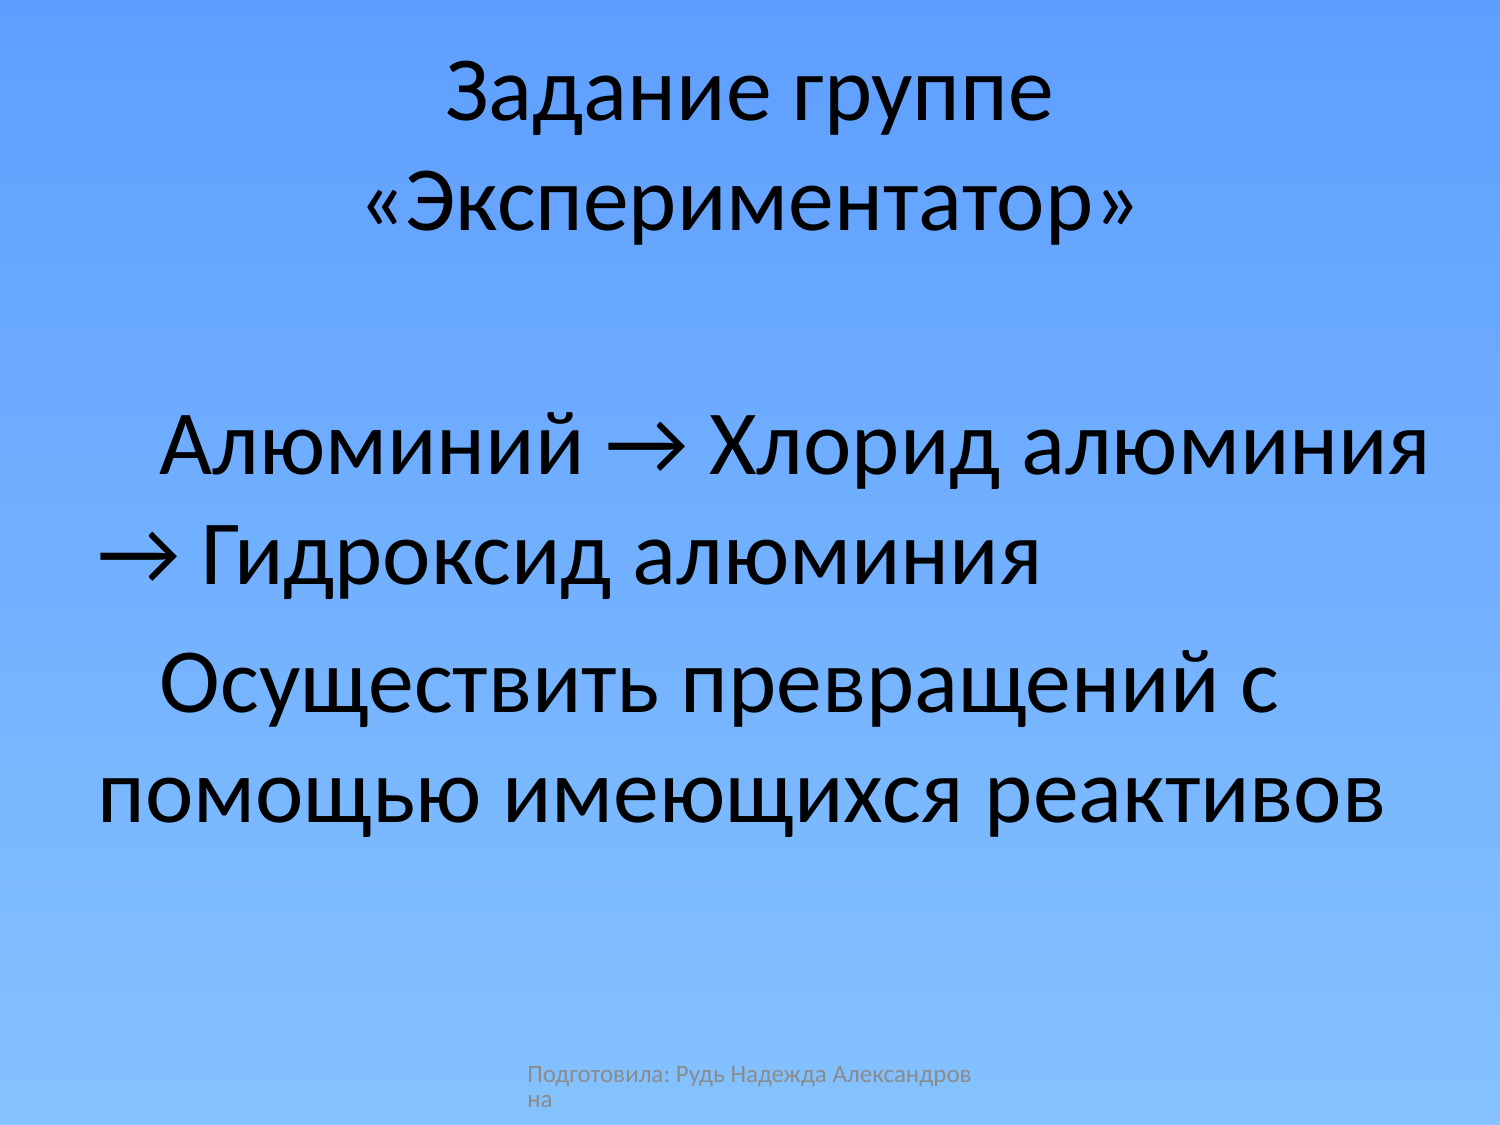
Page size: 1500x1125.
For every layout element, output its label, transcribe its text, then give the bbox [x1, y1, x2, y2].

title Задание группе «Экспериментатор» [46, 45, 1454, 233]
footer Подготовила: Рудь Надежда Александровна [512, 1042, 988, 1103]
list Алюминий → Хлорид алюминия → Гидроксид алюминия Осуществить превращений с помощью имеющихся реактивов [82, 375, 1461, 886]
